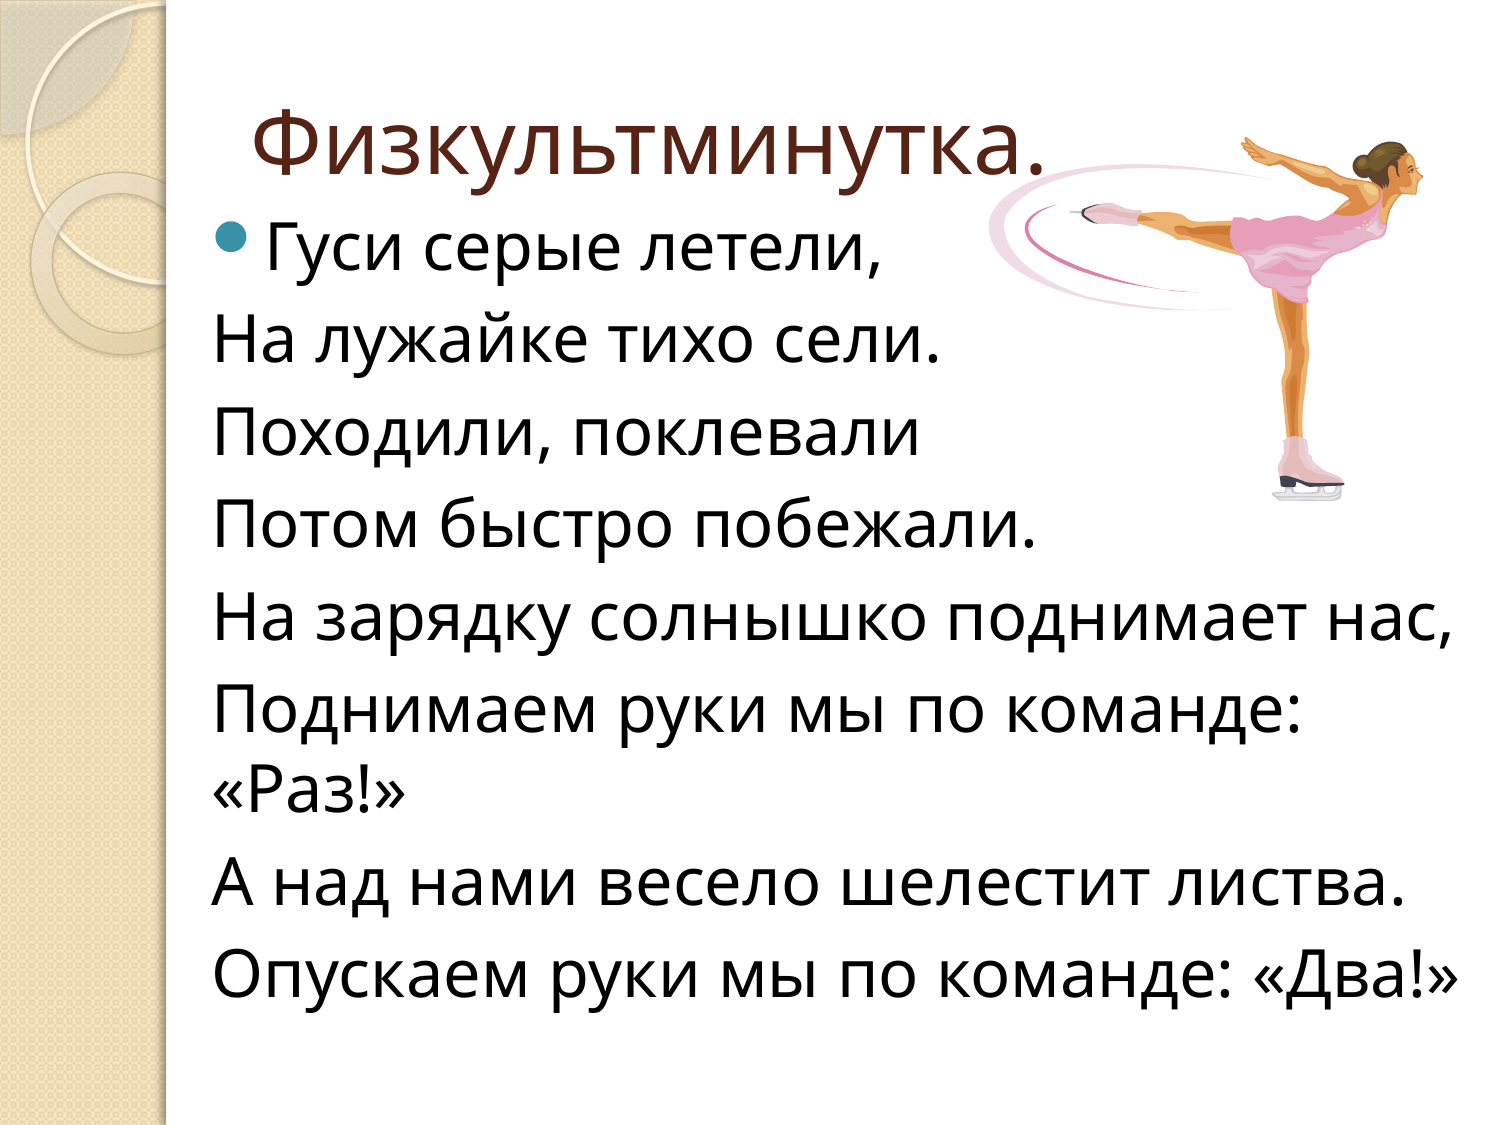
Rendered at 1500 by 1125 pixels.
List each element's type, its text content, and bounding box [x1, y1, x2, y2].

title Физкультминутка. [235, 45, 1466, 196]
picture [988, 136, 1424, 502]
list Гуси серые летели, На лужайке тихо сели. Походили, поклевали Потом быстро побежали. На зарядку солнышко поднимает нас, Поднимаем руки мы по команде: «Раз!» А над нами весело шелестит листва. Опускаем руки мы по команде: «Два!» [183, 196, 1483, 1106]
